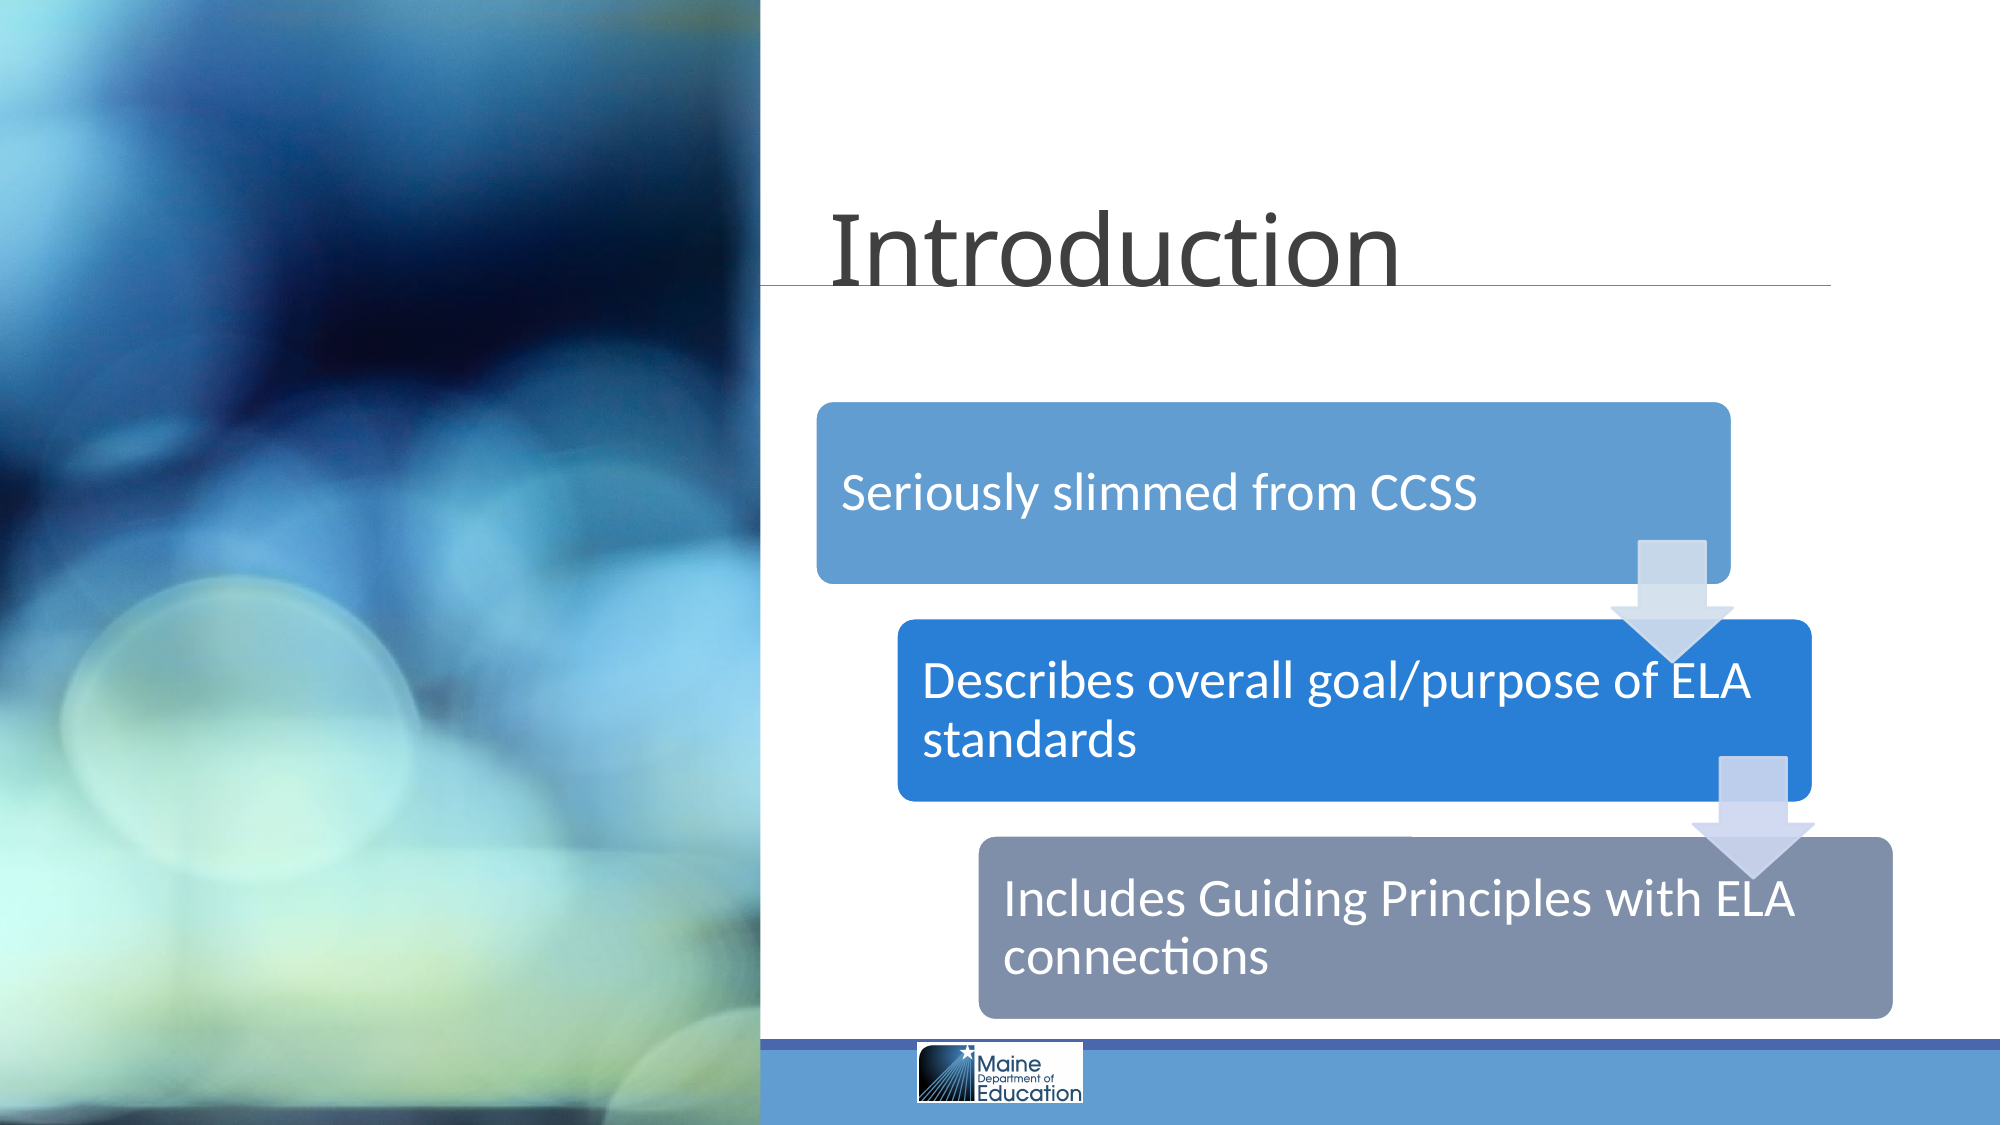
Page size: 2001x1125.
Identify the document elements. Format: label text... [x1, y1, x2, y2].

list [813, 399, 1896, 1022]
picture [0, 0, 761, 1125]
title Introduction [814, 103, 1895, 315]
picture [917, 1042, 1083, 1103]
